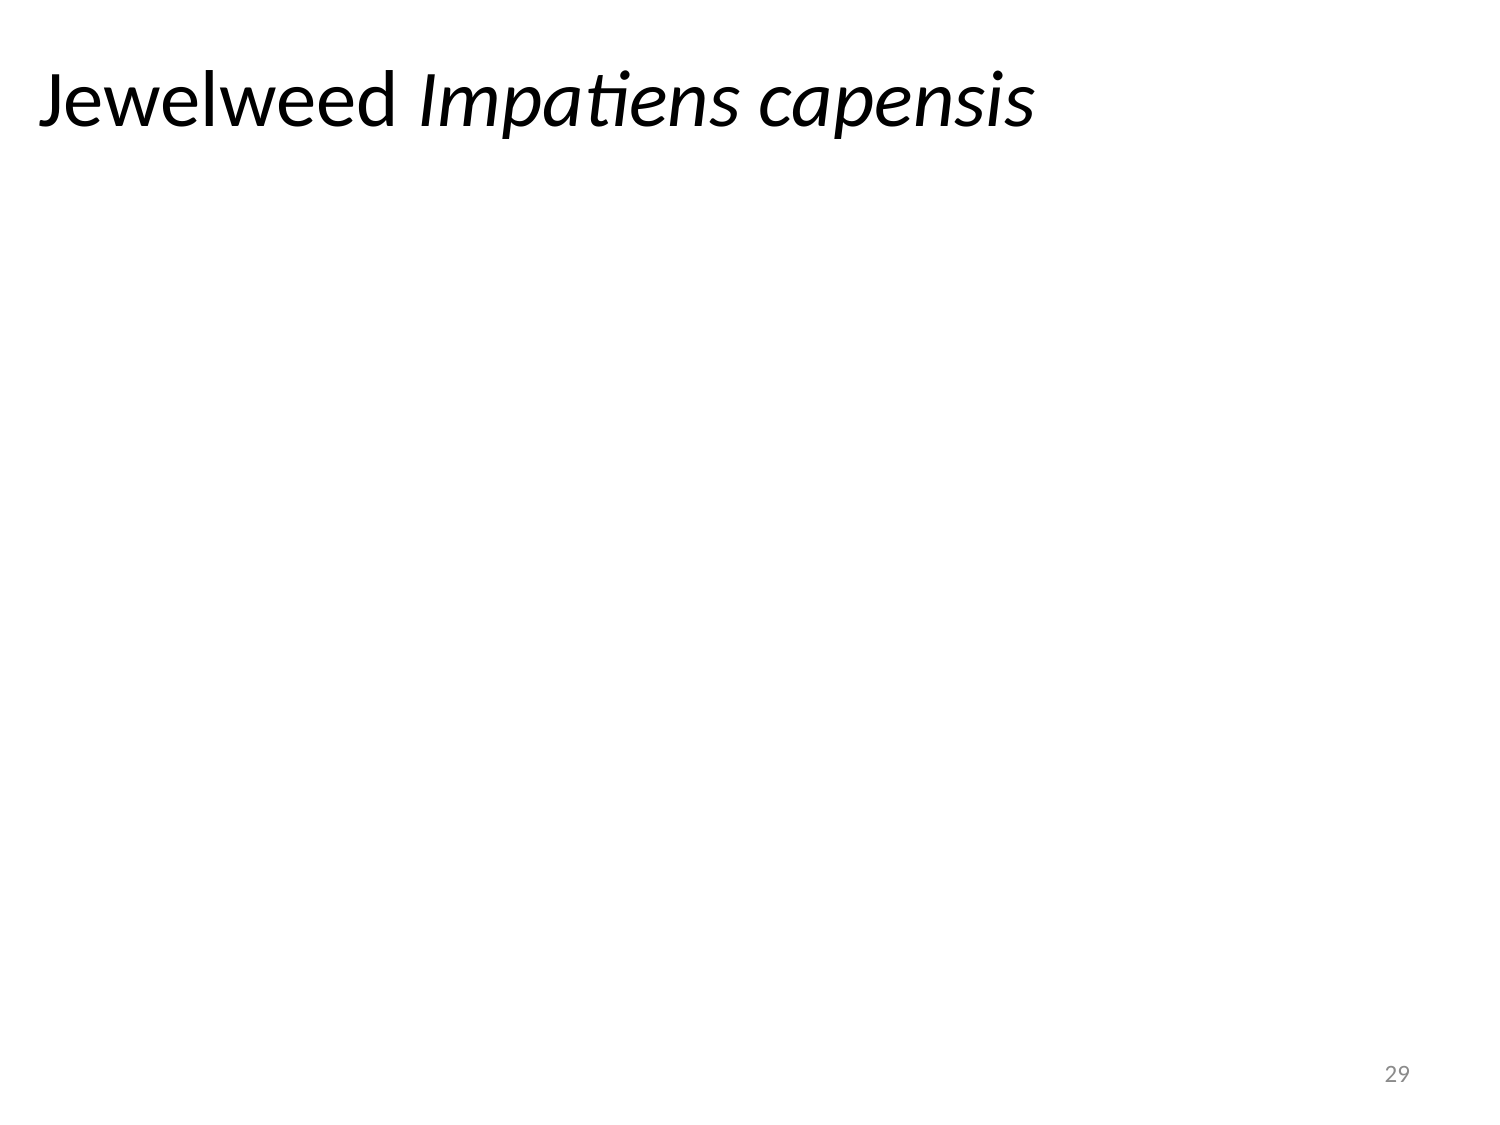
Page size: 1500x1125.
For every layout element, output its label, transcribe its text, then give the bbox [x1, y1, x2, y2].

slide_number 29 [1074, 1042, 1425, 1103]
title Jewelweed Impatiens capensis [0, 0, 1075, 188]
